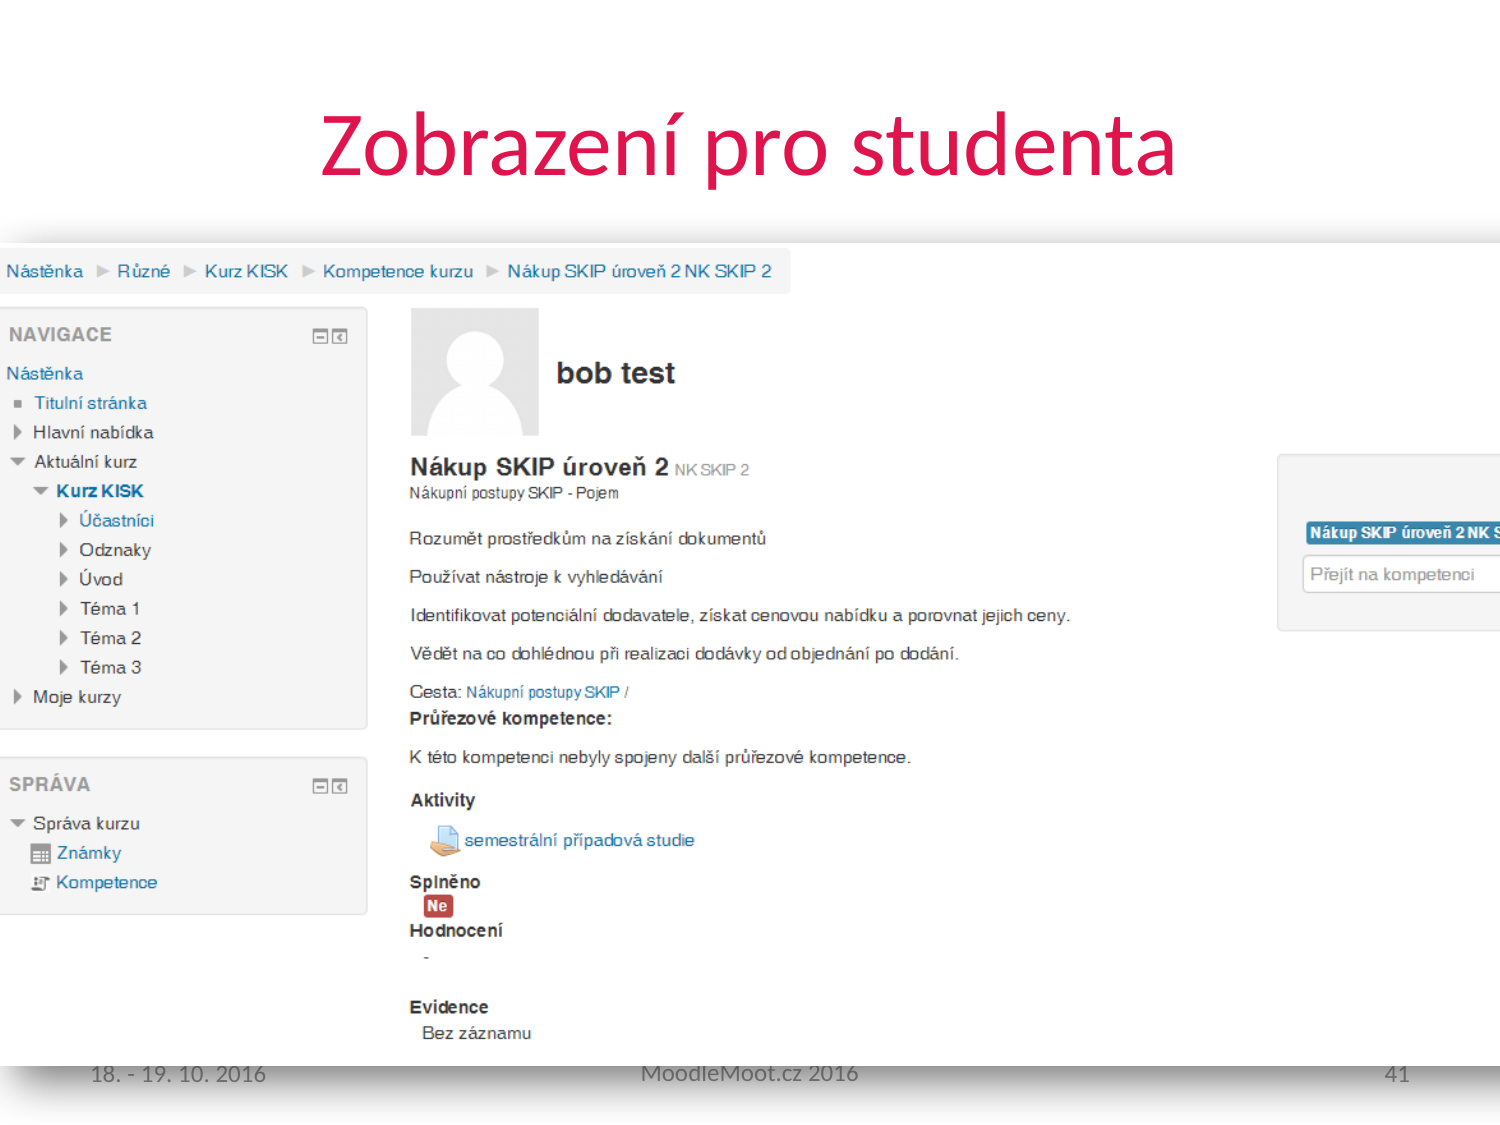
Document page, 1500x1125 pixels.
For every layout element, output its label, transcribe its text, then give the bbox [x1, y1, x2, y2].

title Zobrazení pro studenta [75, 45, 1425, 225]
picture [0, 243, 1500, 1066]
